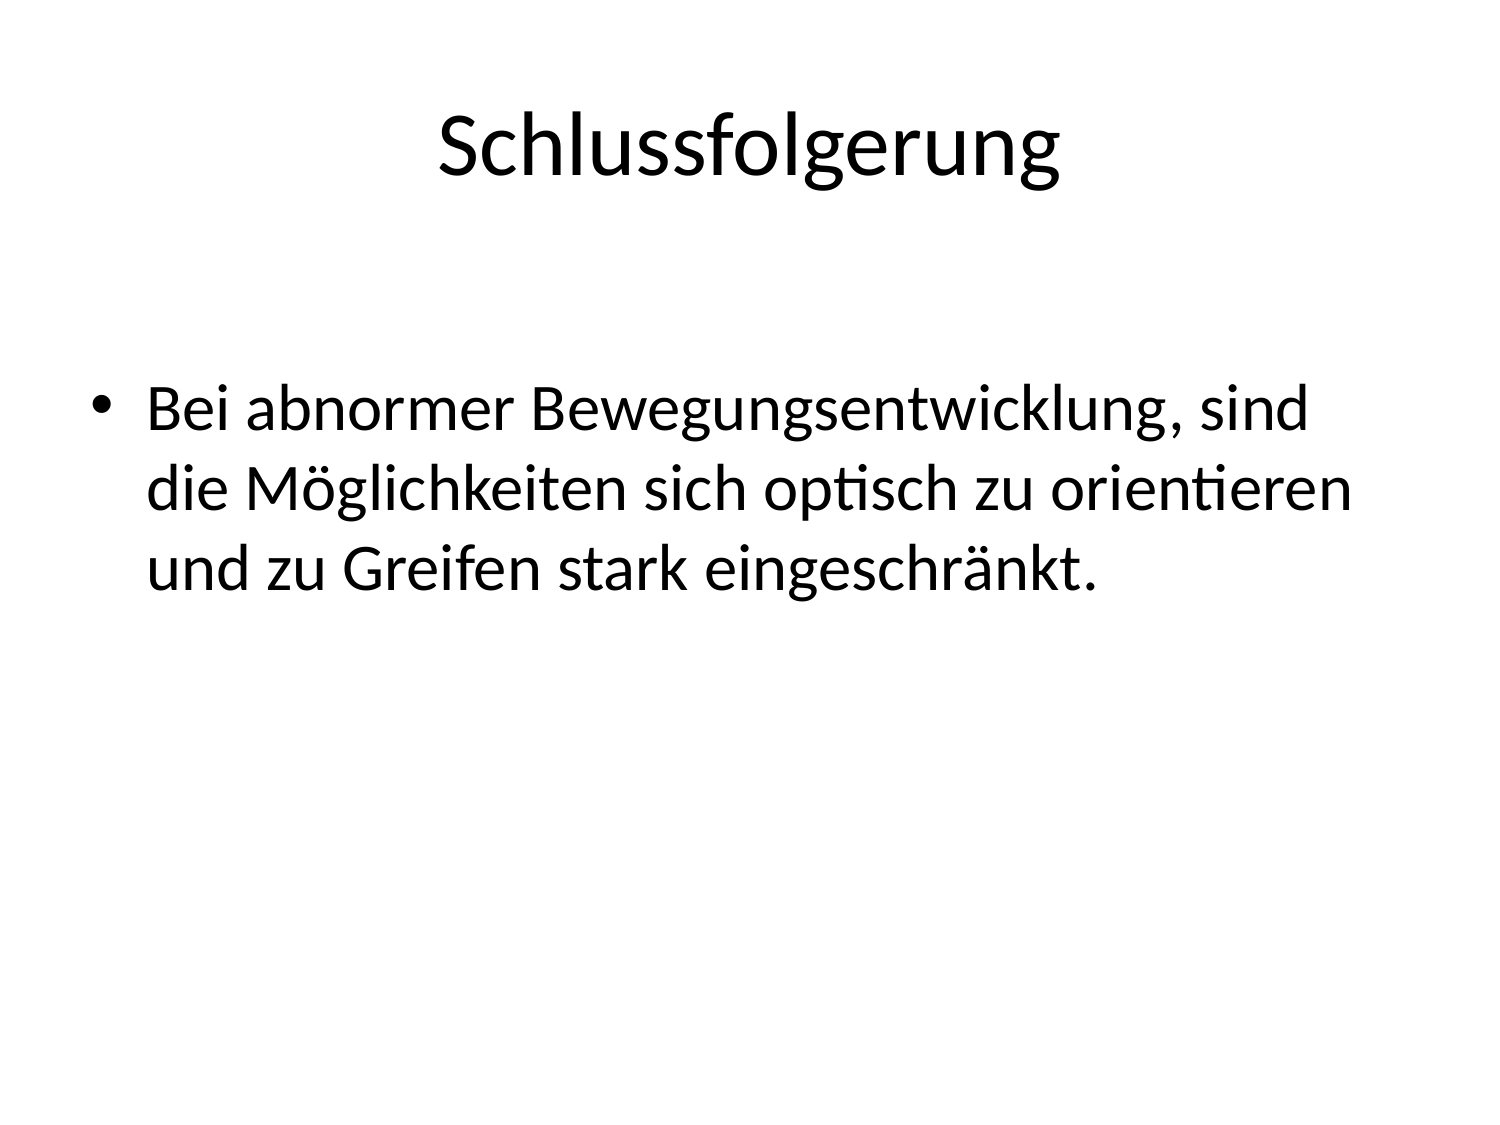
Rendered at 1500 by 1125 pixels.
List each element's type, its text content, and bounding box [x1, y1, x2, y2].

list Bei abnormer Bewegungsentwicklung, sind die Möglichkeiten sich optisch zu orientieren und zu Greifen stark eingeschränkt. [75, 262, 1425, 1005]
title Schlussfolgerung [75, 45, 1425, 233]
